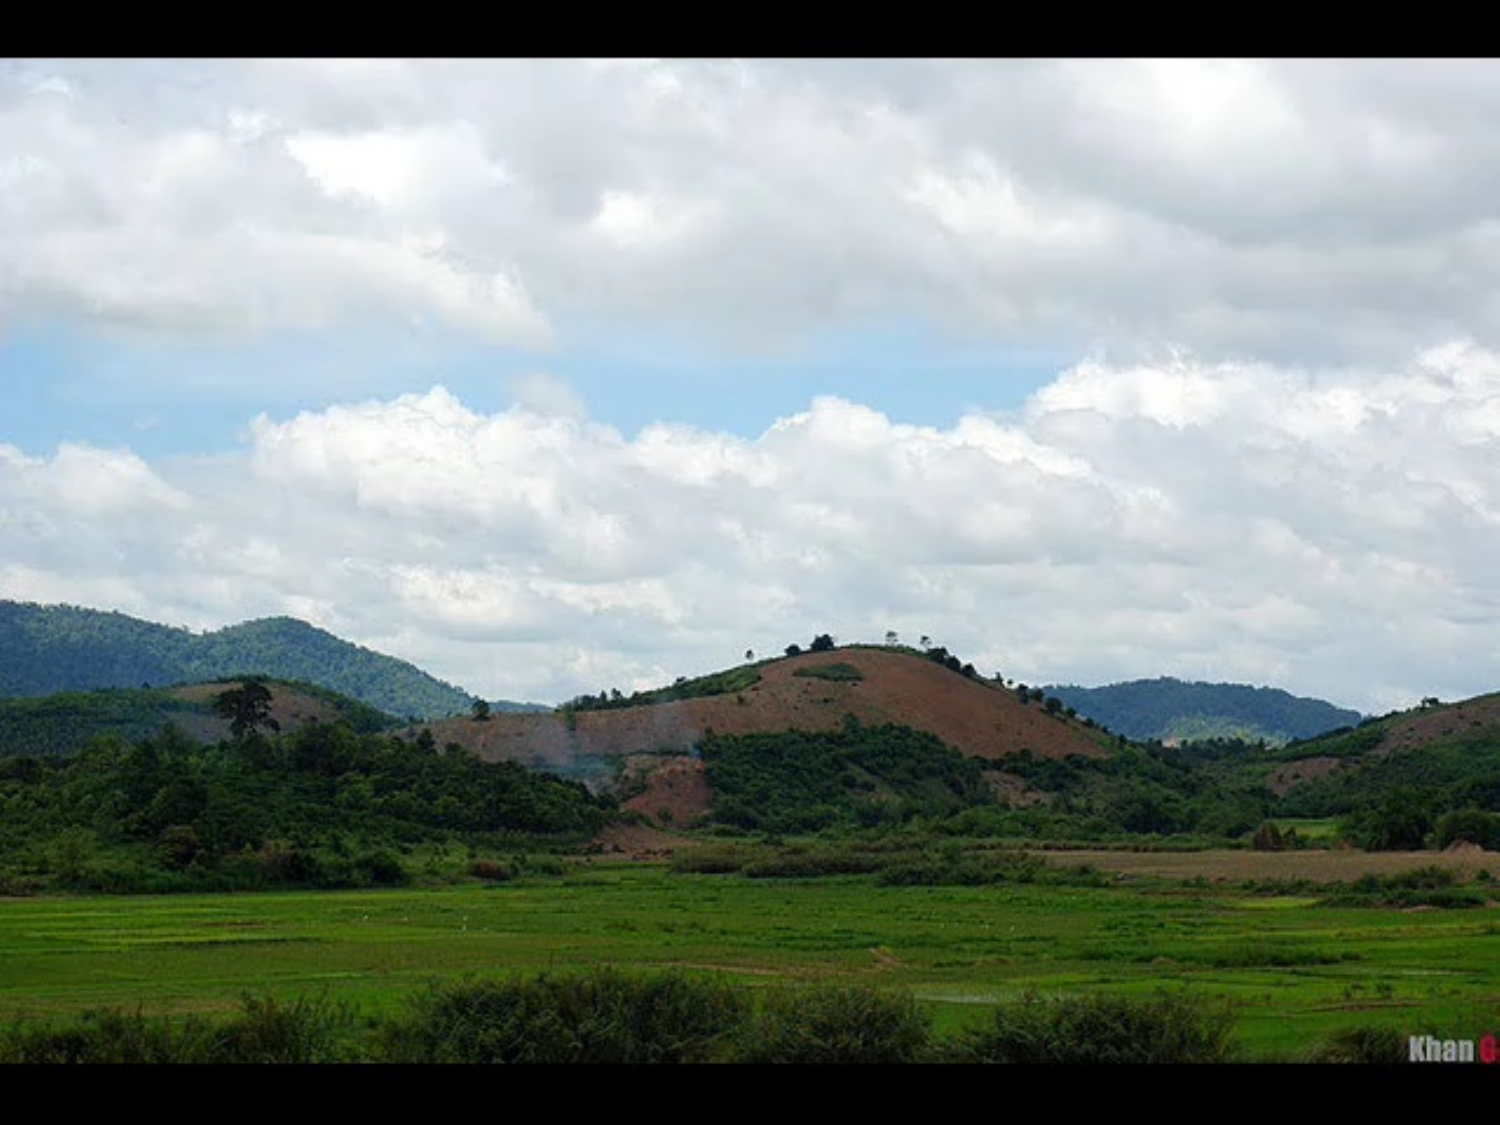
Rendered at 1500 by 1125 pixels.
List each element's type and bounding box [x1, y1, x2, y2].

list [0, 0, 1500, 1125]
